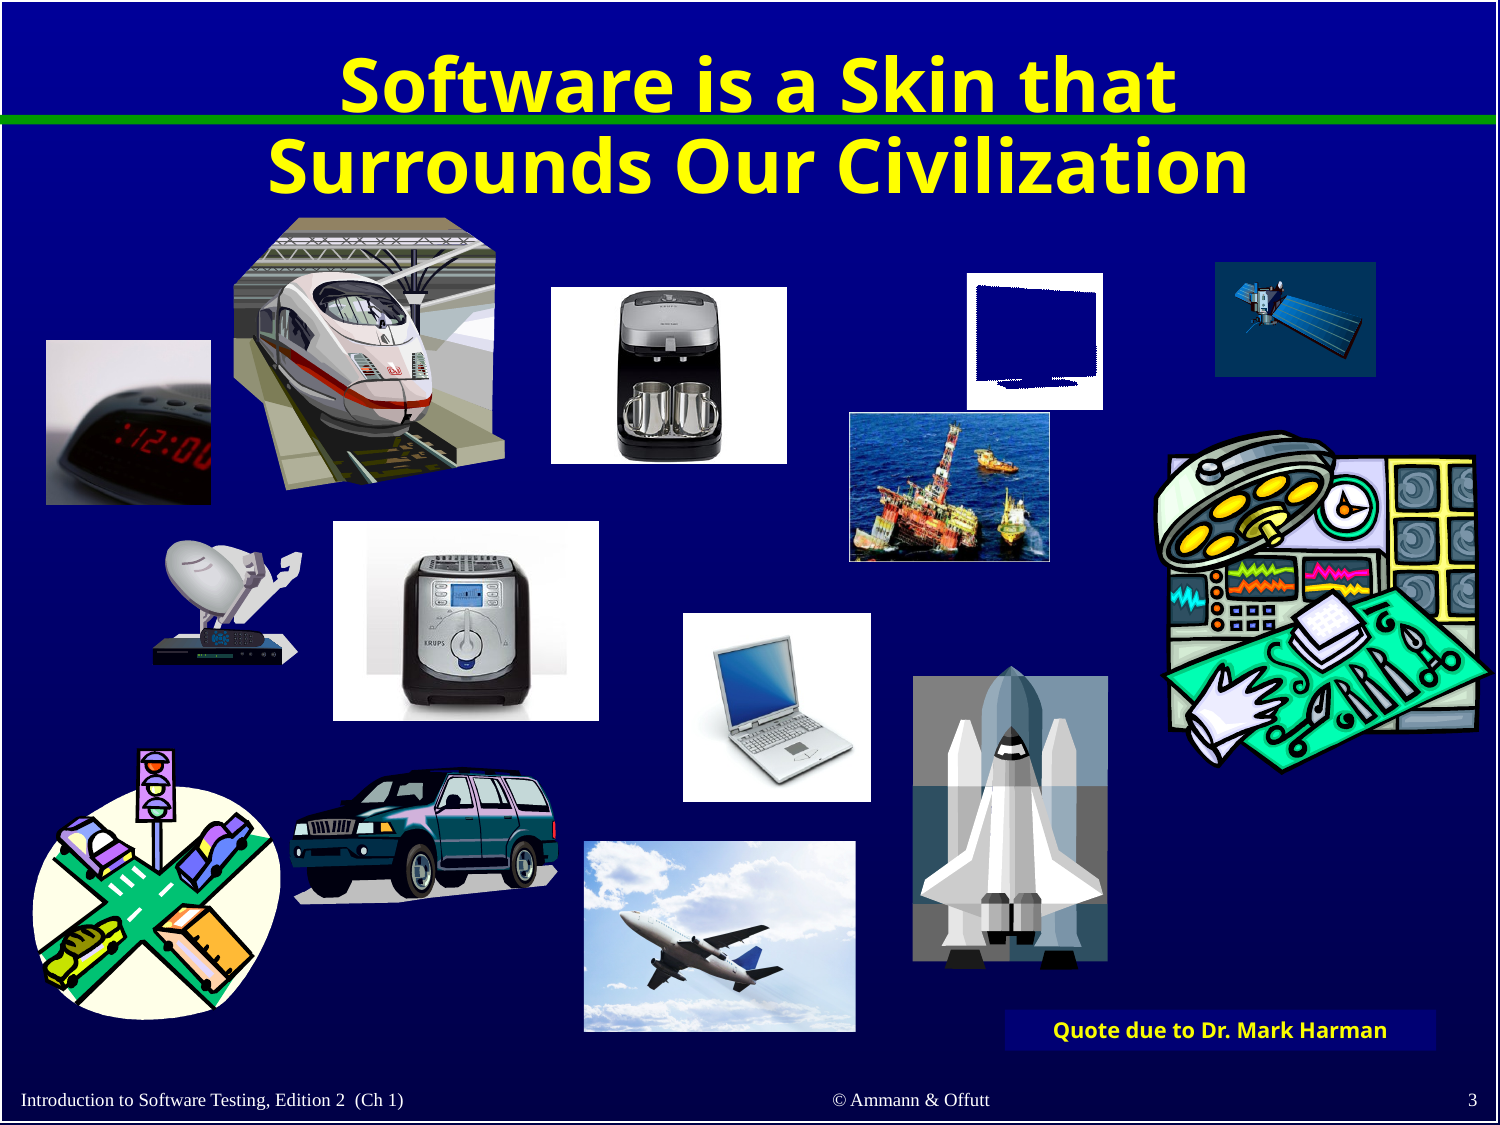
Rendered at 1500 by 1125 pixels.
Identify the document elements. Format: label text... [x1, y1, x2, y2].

picture [233, 217, 508, 493]
picture [849, 412, 1051, 562]
picture [288, 766, 559, 905]
title Software is a Skin that Surrounds Our Civilization [179, 12, 1339, 246]
picture [1214, 261, 1377, 377]
picture [332, 521, 599, 722]
picture [26, 742, 287, 1026]
picture [152, 538, 303, 665]
picture [551, 287, 787, 465]
picture [683, 613, 872, 802]
picture [1151, 424, 1500, 781]
footer © Ammann & Offutt [673, 1075, 1149, 1119]
slide_number 3 [1179, 1074, 1493, 1119]
text_box Quote due to Dr. Mark Harman [1004, 1009, 1437, 1051]
picture [912, 662, 1112, 974]
picture [46, 340, 212, 505]
picture [583, 841, 856, 1033]
picture [966, 273, 1104, 410]
slide_number Introduction to Software Testing, Edition 2 (Ch 1) [5, 1077, 637, 1119]
